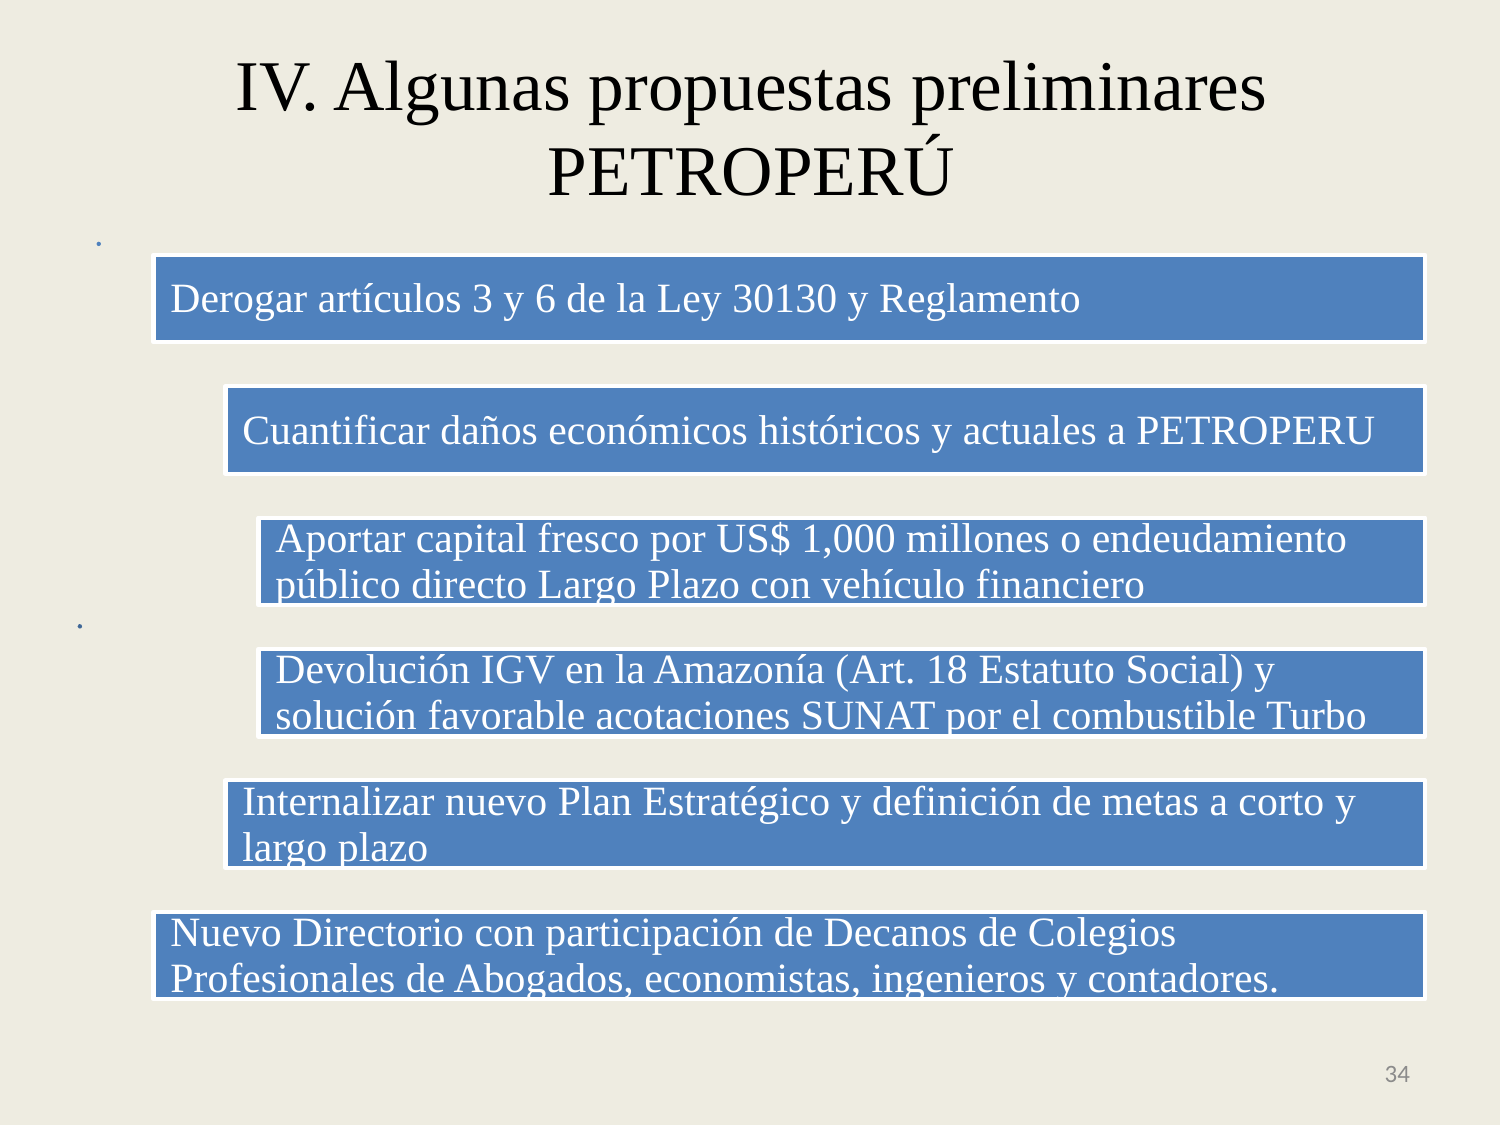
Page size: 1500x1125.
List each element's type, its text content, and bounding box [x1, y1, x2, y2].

title IV. Algunas propuestas preliminares PETROPERÚ [76, 30, 1427, 174]
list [74, 172, 1426, 1006]
slide_number 34 [1074, 1042, 1425, 1103]
